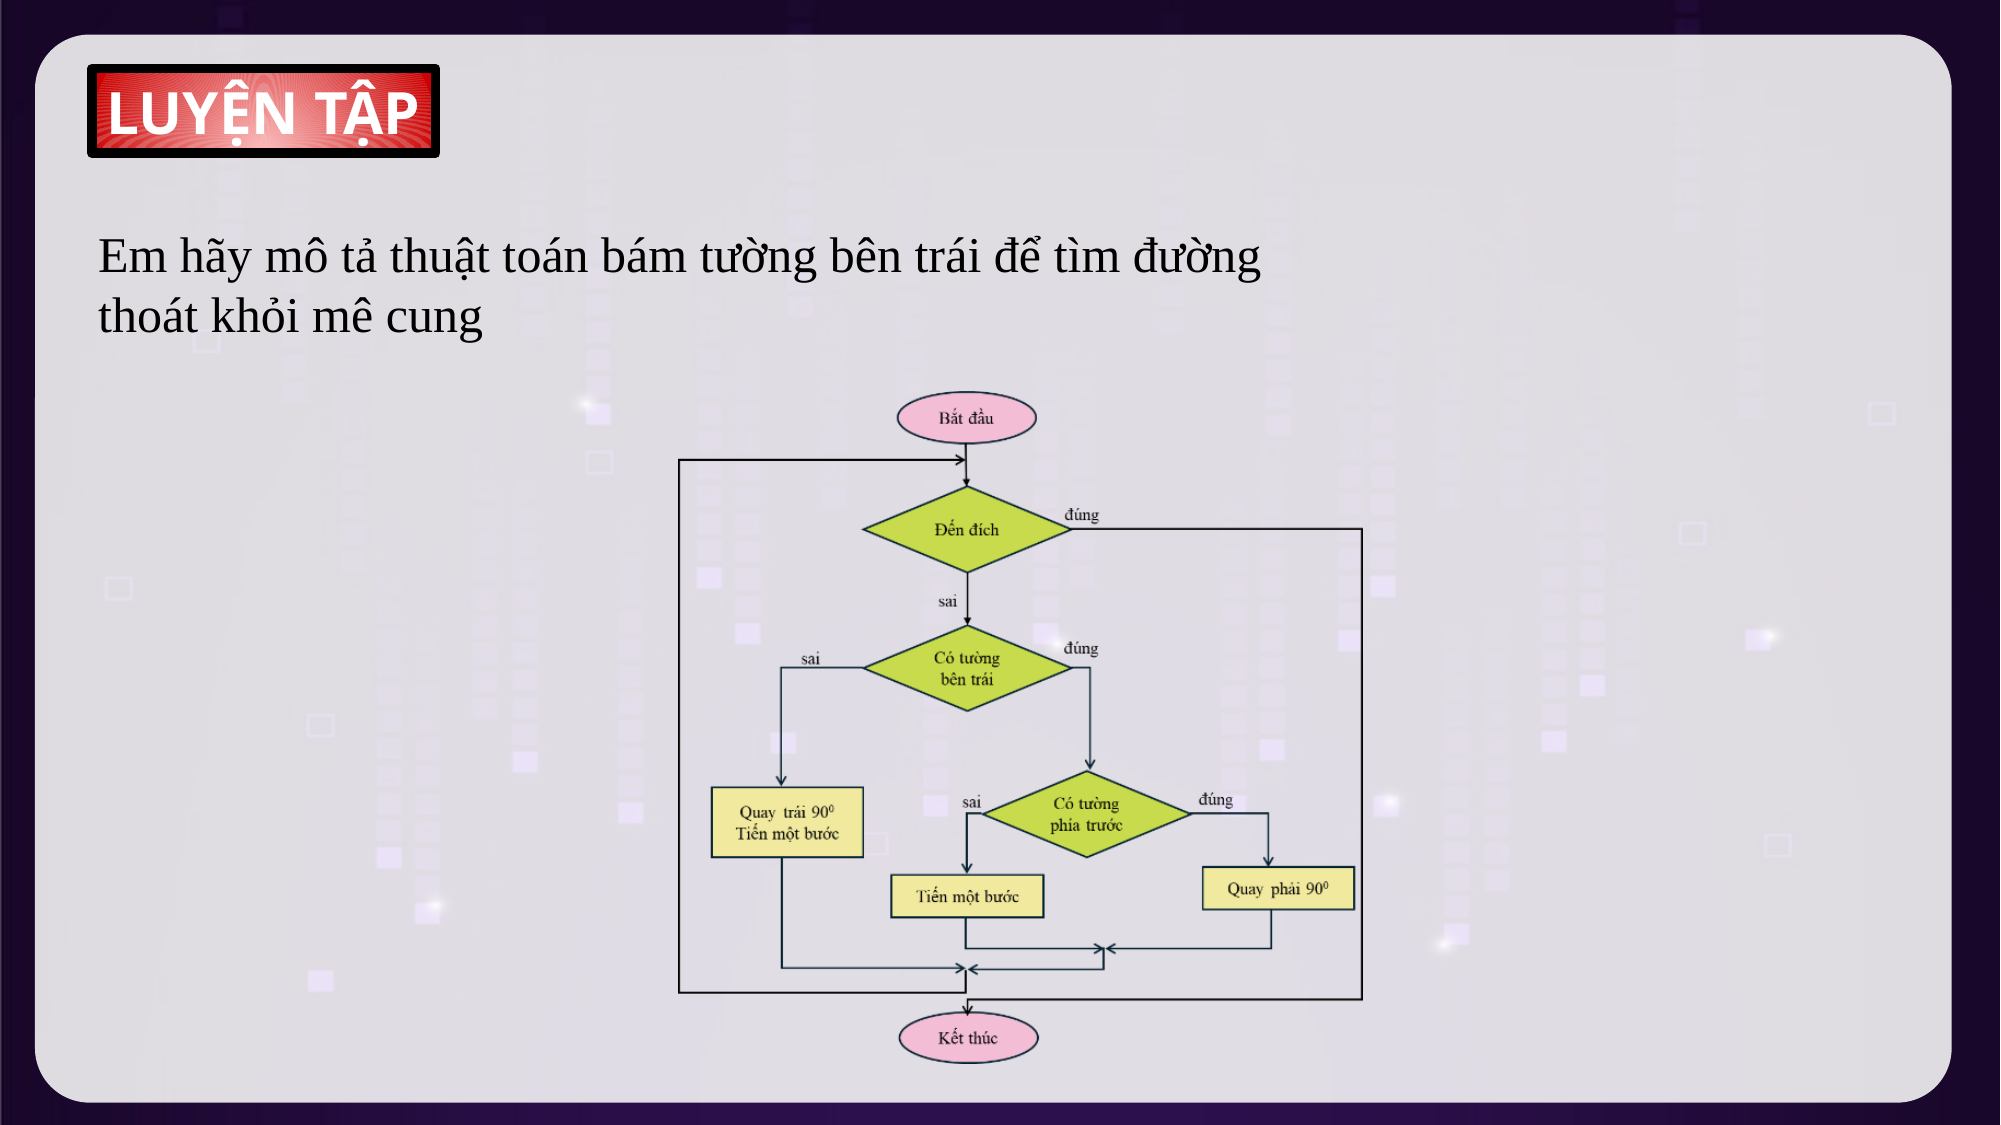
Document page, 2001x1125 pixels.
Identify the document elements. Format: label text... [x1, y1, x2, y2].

text_box Em hãy mô tả thuật toán bám tường bên trái để tìm đường thoát khỏi mê cung [83, 215, 1328, 350]
text_box LUYỆN TẬP [91, 68, 436, 154]
picture [0, 0, 2000, 1125]
